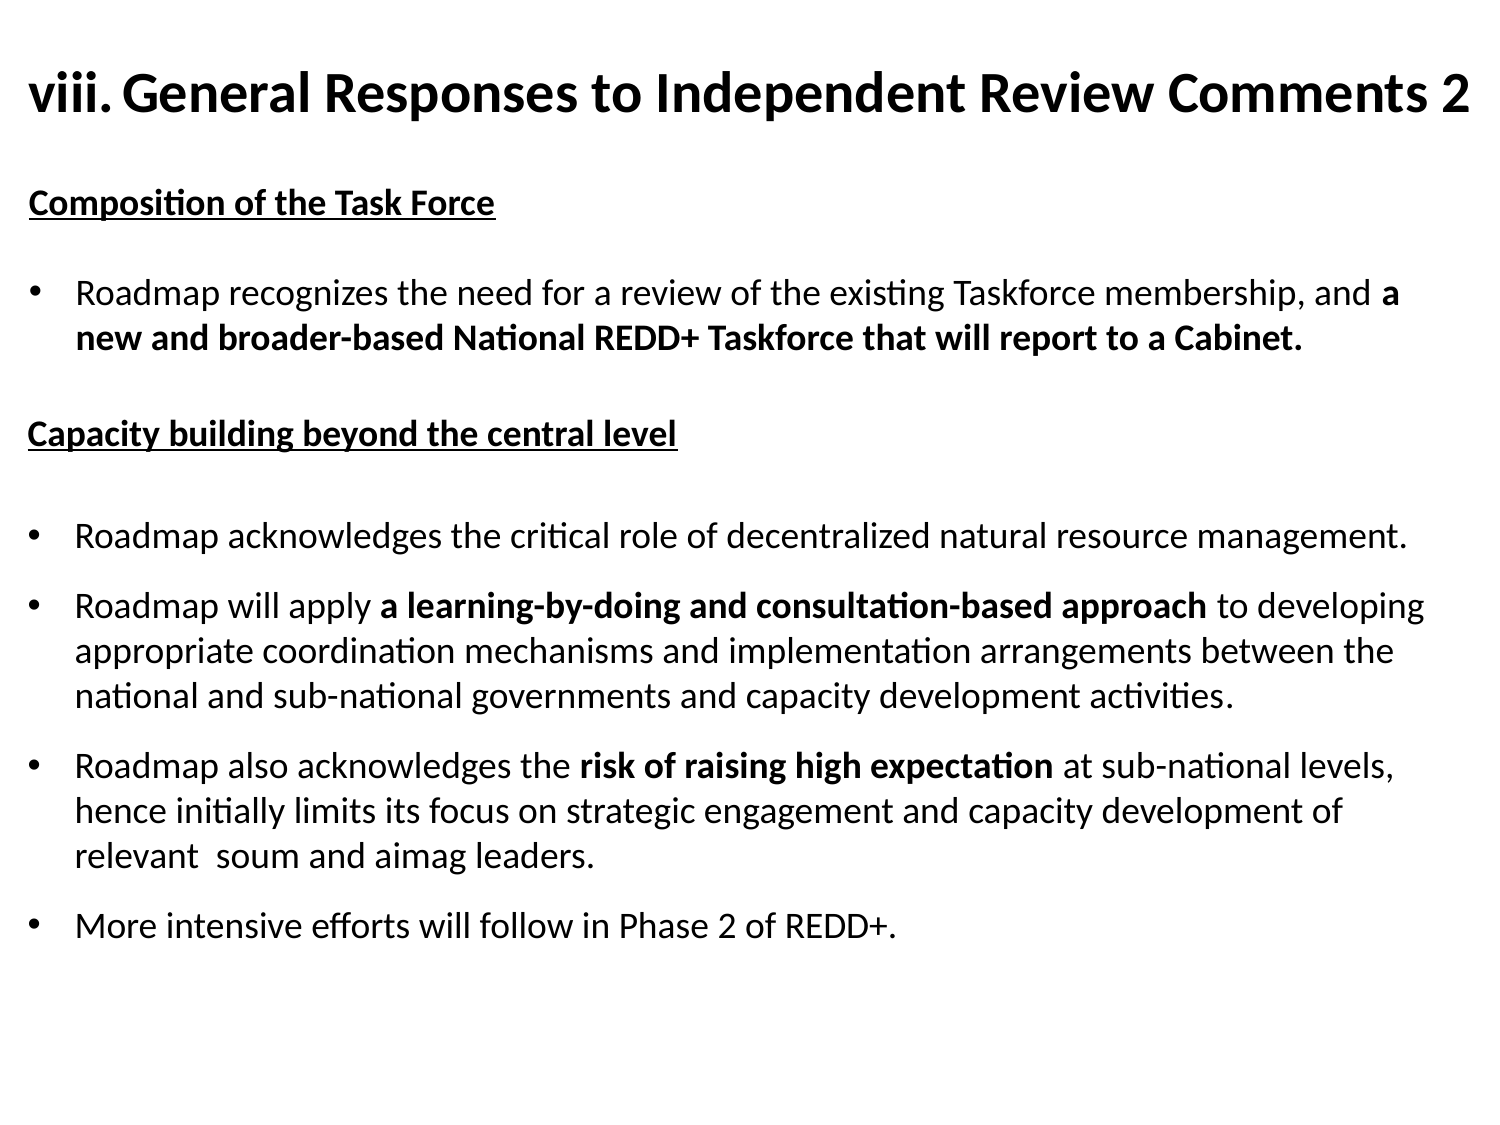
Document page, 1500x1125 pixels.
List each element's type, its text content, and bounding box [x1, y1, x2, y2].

text_box General Responses to Independent Review Comments 2 [0, 0, 1500, 188]
text_box Composition of the Task Force Roadmap recognizes the need for a review of the existing Taskforce membership, and a new and broader-based National REDD+ Taskforce that will report to a Cabinet. [14, 170, 1485, 365]
text_box Capacity building beyond the central level Roadmap acknowledges the critical role of decentralized natural resource management. Roadmap will apply a learning-by-doing and consultation-based approach to developing appropriate coordination mechanisms and implementation arrangements between the national and sub-national governments and capacity development activities. Roadmap also acknowledges the risk of raising high expectation at sub-national levels, hence initially limits its focus on strategic engagement and capacity development of relevant soum and aimag leaders. More intensive efforts will follow in Phase 2 of REDD+. [12, 401, 1462, 954]
